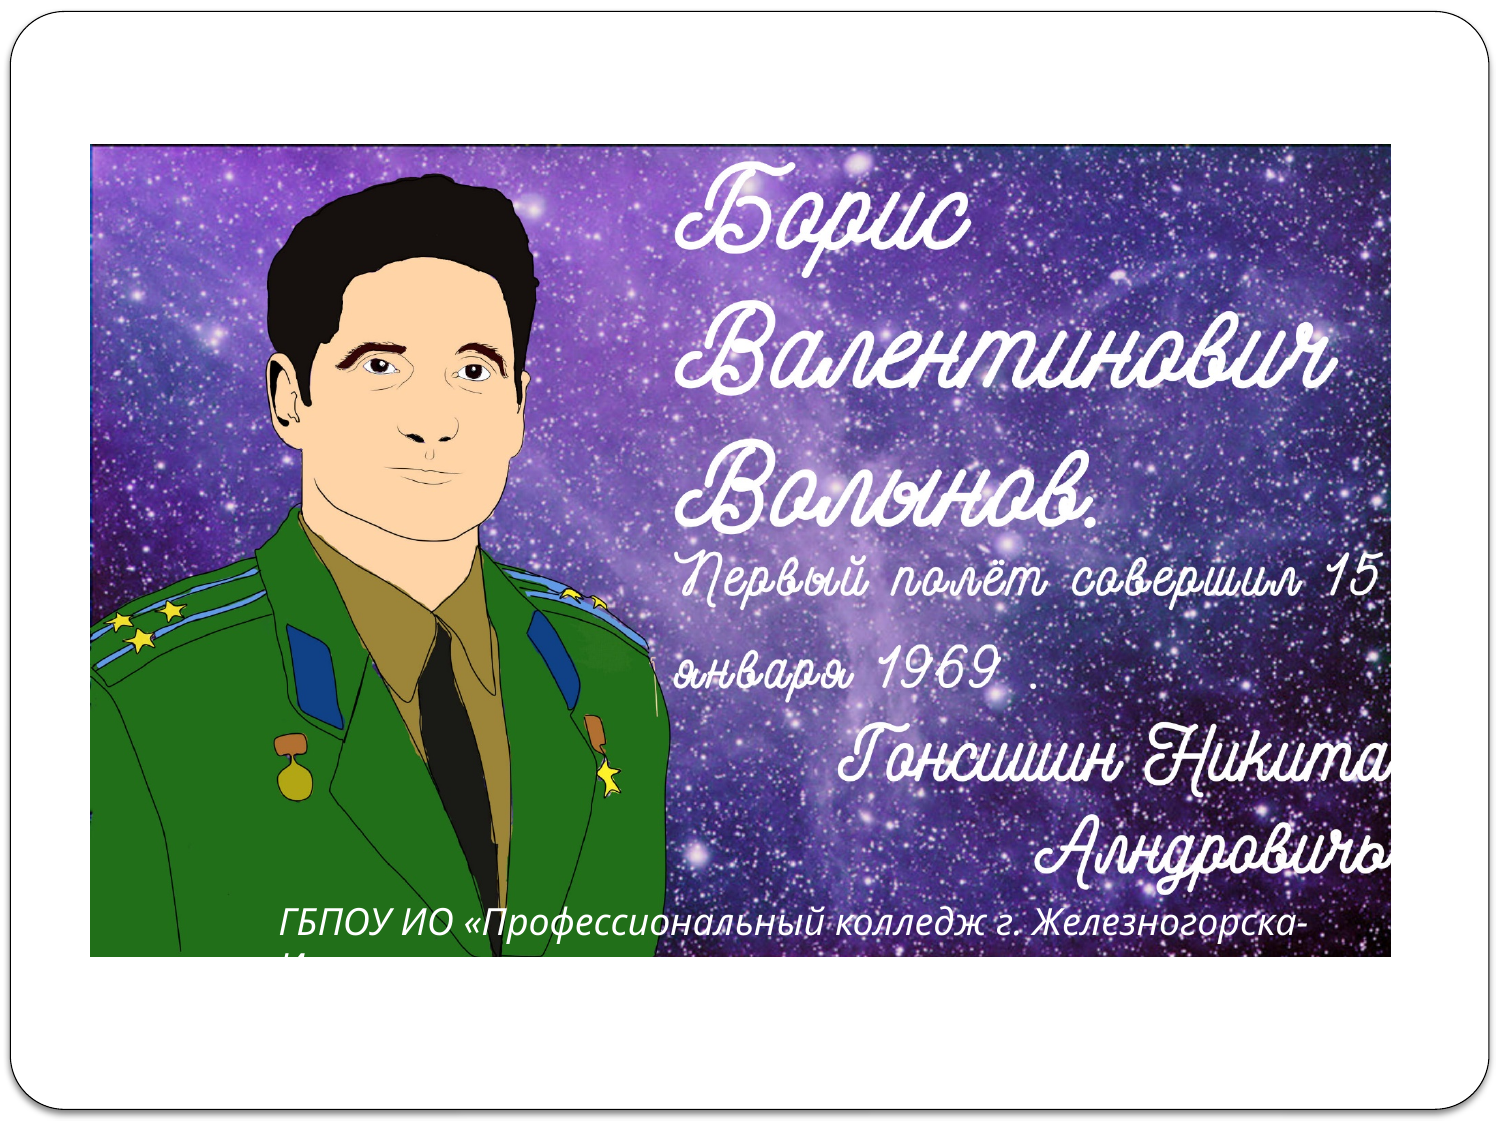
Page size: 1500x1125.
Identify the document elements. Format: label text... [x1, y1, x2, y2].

text_box ГБПОУ ИО «Профессиональный колледж г. Железногорска-Илимского» [263, 890, 1500, 1041]
picture [89, 143, 1391, 957]
